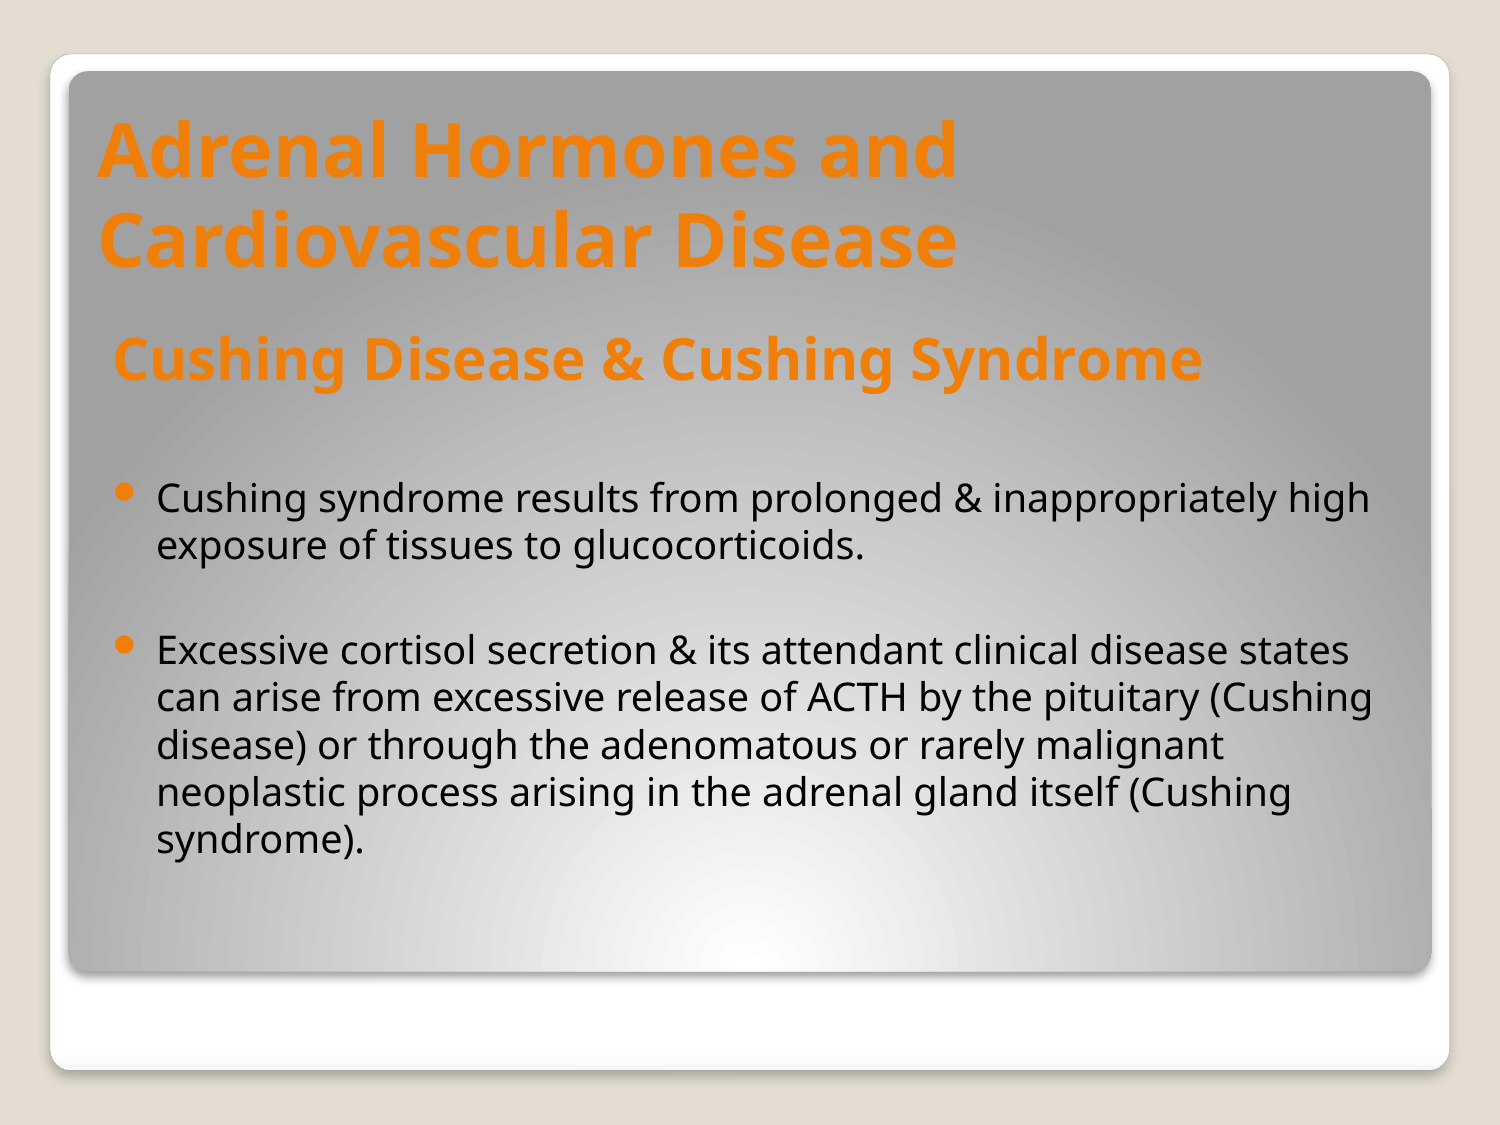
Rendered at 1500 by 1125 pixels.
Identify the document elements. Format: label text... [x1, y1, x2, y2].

title Adrenal Hormones and Cardiovascular Disease [82, 87, 1425, 307]
list Cushing Disease & Cushing Syndrome Cushing syndrome results from prolonged & inappropriately high exposure of tissues to glucocorticoids. Excessive cortisol secretion & its attendant clinical disease states can arise from excessive release of ACTH by the pituitary (Cushing disease) or through the adenomatous or rarely malignant neoplastic process arising in the adrenal gland itself (Cushing syndrome). [82, 307, 1425, 975]
